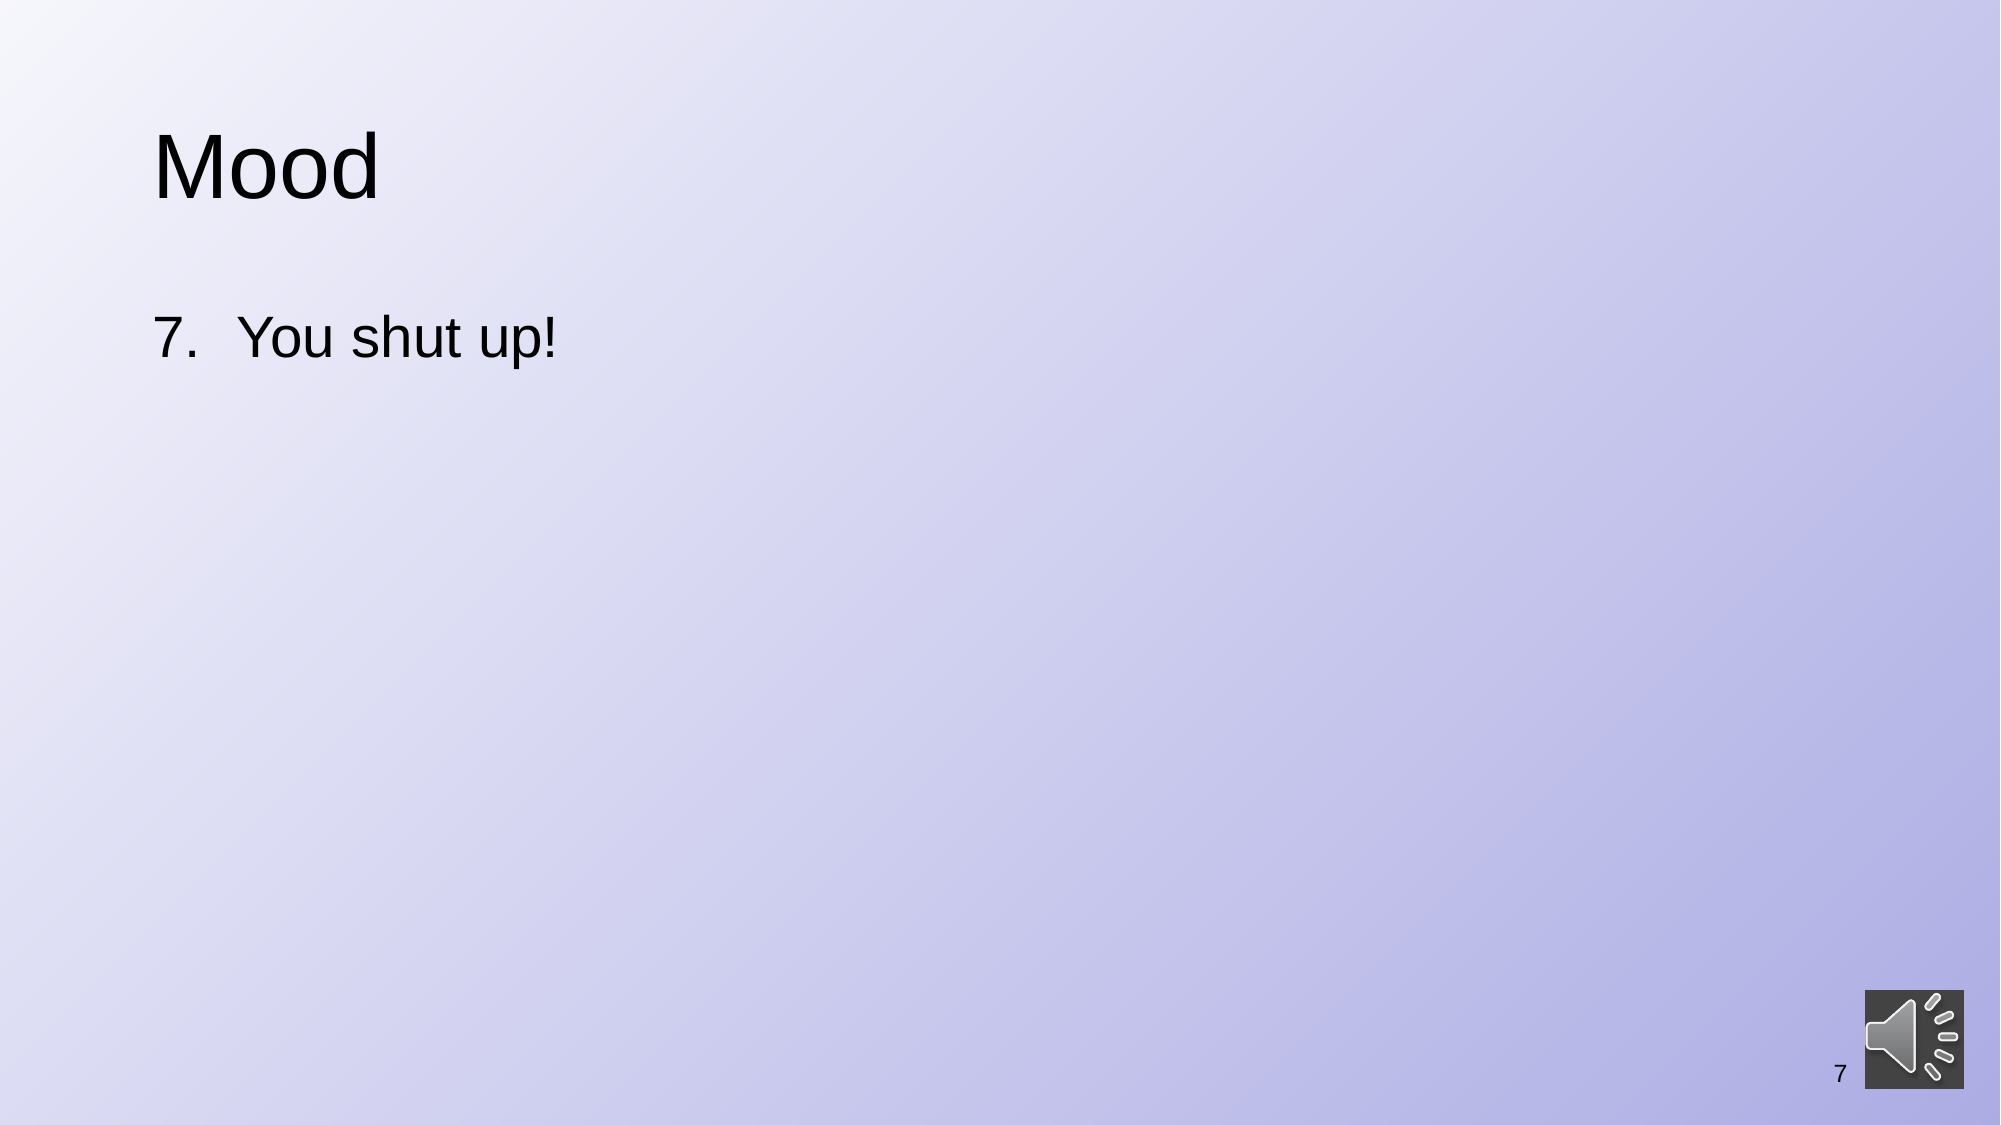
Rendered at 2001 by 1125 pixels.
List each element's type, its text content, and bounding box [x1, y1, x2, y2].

title Mood [137, 59, 1863, 278]
slide_number 7 [1412, 1042, 1863, 1103]
list You shut up! [137, 299, 1863, 1014]
picture [1864, 989, 1965, 1090]
